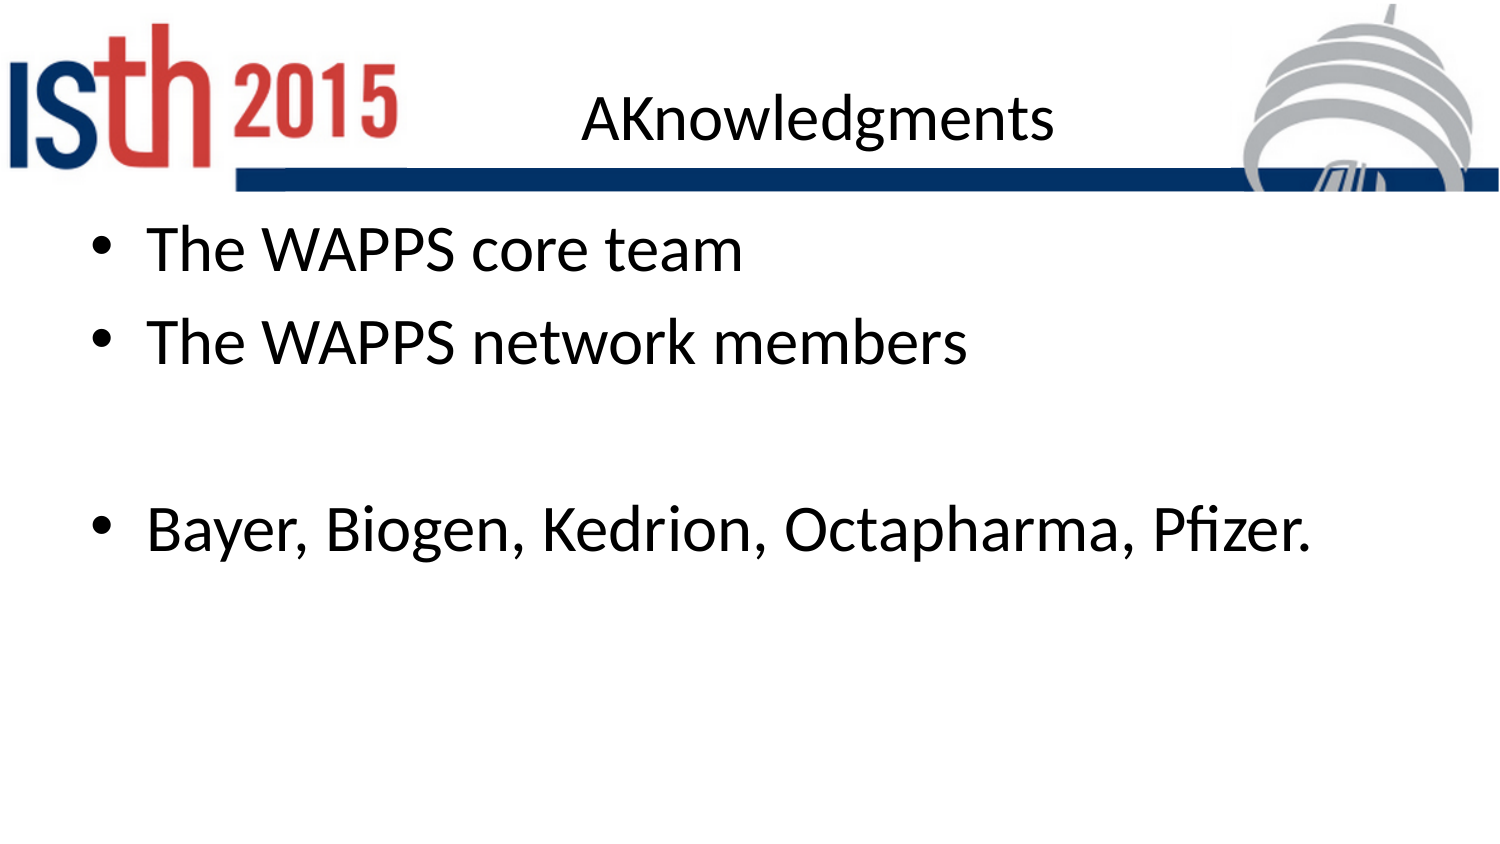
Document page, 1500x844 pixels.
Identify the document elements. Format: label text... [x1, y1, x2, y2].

picture [1230, 0, 1500, 193]
title AKnowledgments [407, 33, 1231, 193]
list The WAPPS core team The WAPPS network members Bayer, Biogen, Kedrion, Octapharma, Pfizer. [75, 196, 1425, 754]
picture [0, 0, 407, 193]
